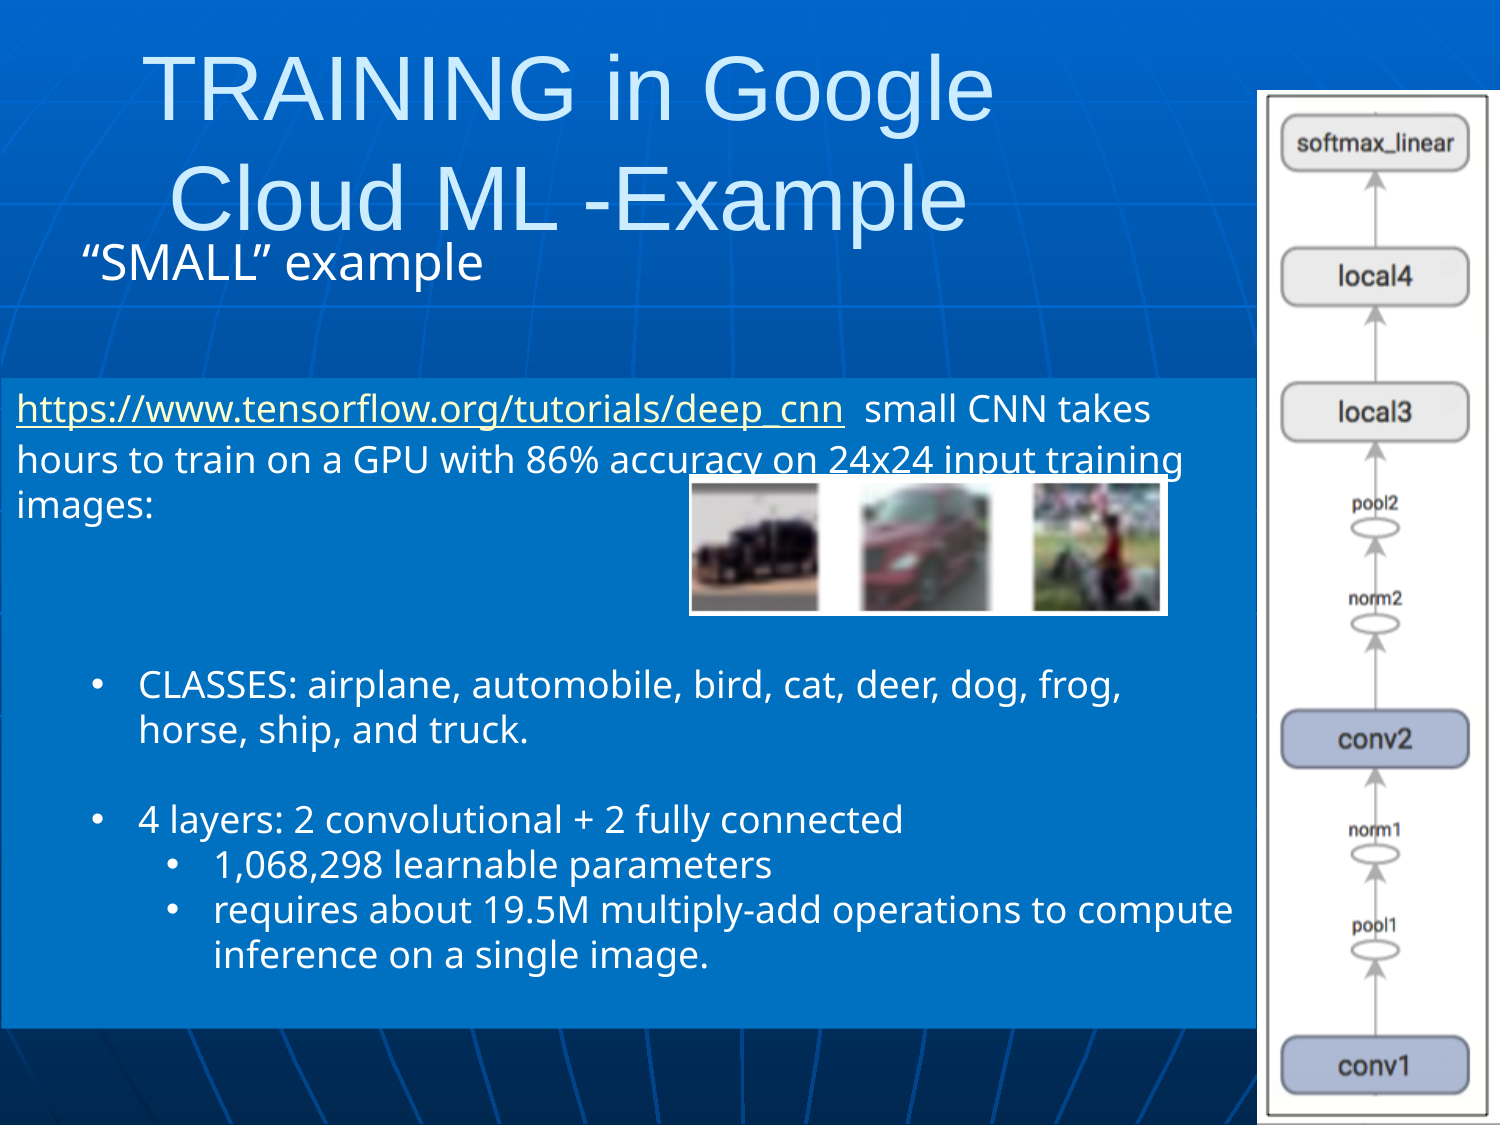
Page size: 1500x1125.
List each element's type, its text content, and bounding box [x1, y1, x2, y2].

list “SMALL” example [66, 222, 1252, 377]
picture [1257, 90, 1500, 1125]
text_box https://www.tensorflow.org/tutorials/deep_cnn small CNN takes hours to train on a GPU with 86% accuracy on 24x24 input training images: CLASSES: airplane, automobile, bird, cat, deer, dog, frog, horse, ship, and truck. 4 layers: 2 convolutional + 2 fully connected 1,068,298 learnable parameters requires about 19.5M multiply-add operations to compute inference on a single image. [1, 377, 1252, 1029]
title TRAINING in Google Cloud ML -Example [74, 45, 1065, 222]
picture [688, 474, 1168, 616]
